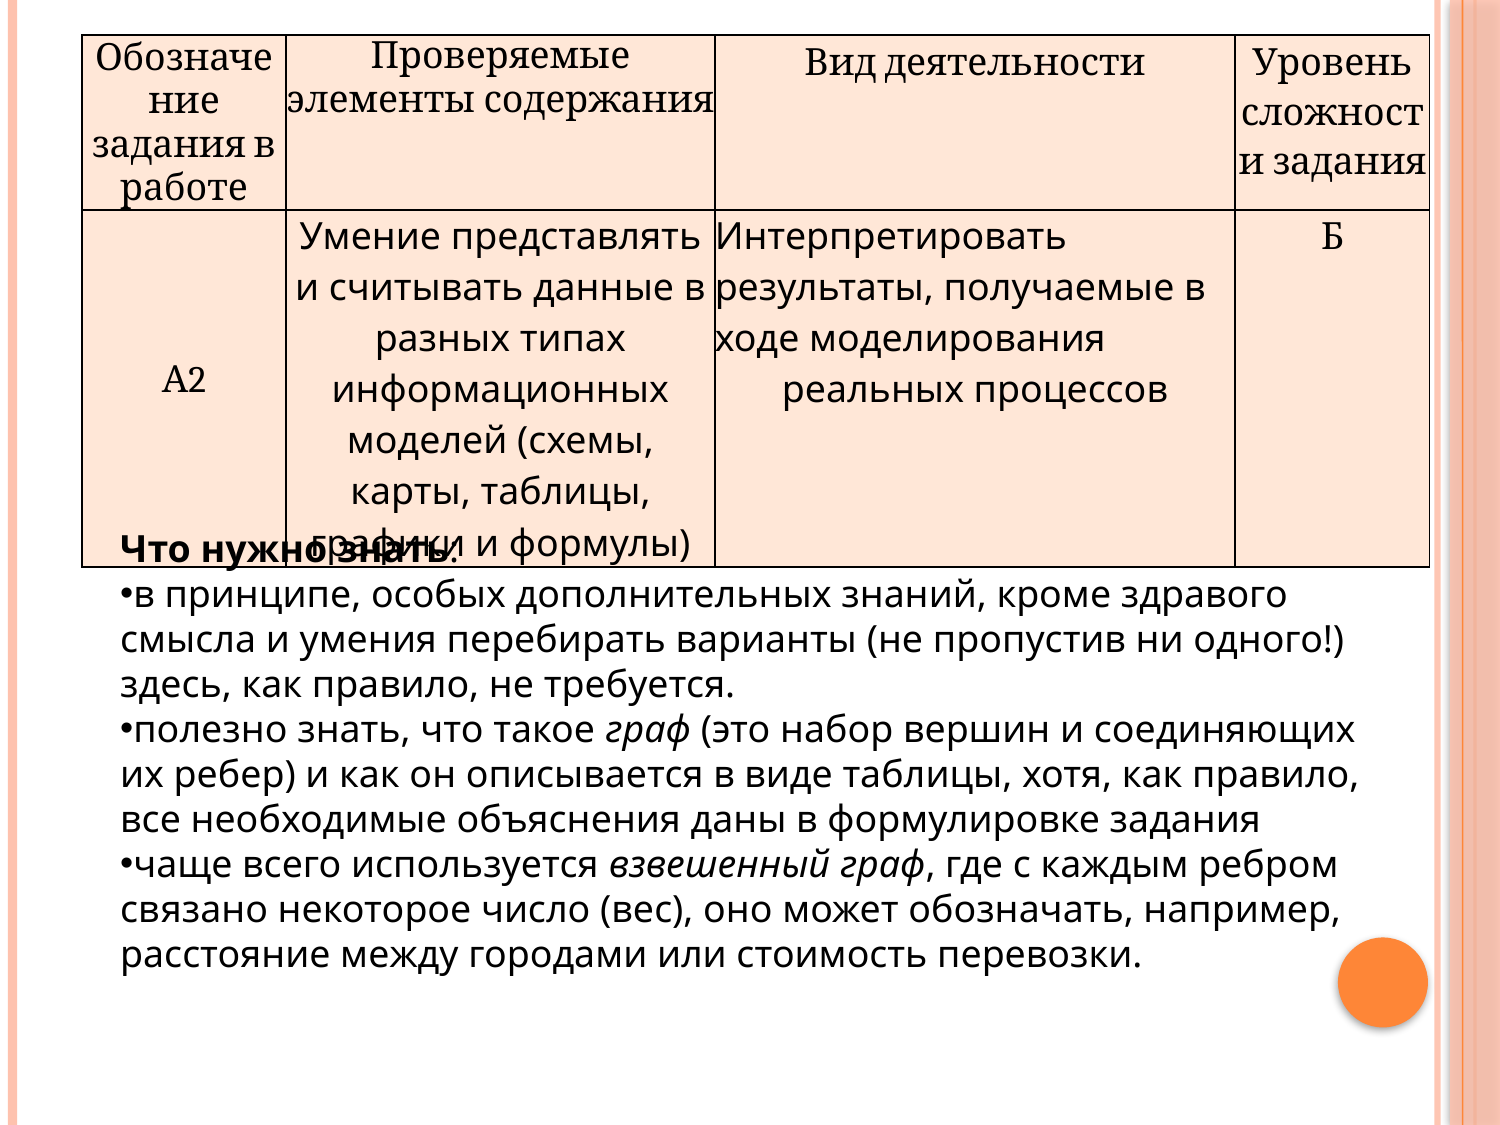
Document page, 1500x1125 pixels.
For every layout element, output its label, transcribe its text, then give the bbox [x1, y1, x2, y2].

table_cell Умение представлять и считывать данные в разных типах информационных моделей (схемы, карты, таблицы, графики и формулы) [287, 211, 714, 517]
table_header Вид деятельности [716, 36, 1234, 209]
text_box Что нужно знать: в принципе, особых дополнительных знаний, кроме здравого смысла и умения перебирать варианты (не пропустив ни одного!) здесь, как правило, не требуется. полезно знать, что такое граф (это набор вершин и соединяющих их ребер) и как он описывается в виде таблицы, хотя, как правило, все необходимые объяснения даны в формулировке задания чаще всего используется взвешенный граф, где с каждым ребром связано некоторое число (вес), оно может обозначать, например, расстояние между городами или стоимость перевозки. [105, 517, 1418, 983]
table_header Проверяемые элементы содержания [287, 36, 714, 209]
table_cell Интерпретировать результаты, получаемые в ходе моделирования реальных процессов [716, 211, 1234, 517]
table_header Обозначение задания в работе [83, 36, 285, 209]
table_header Уровень сложности задания [1236, 36, 1429, 209]
table_cell Б [1236, 211, 1429, 566]
table_cell А2 [83, 211, 285, 566]
